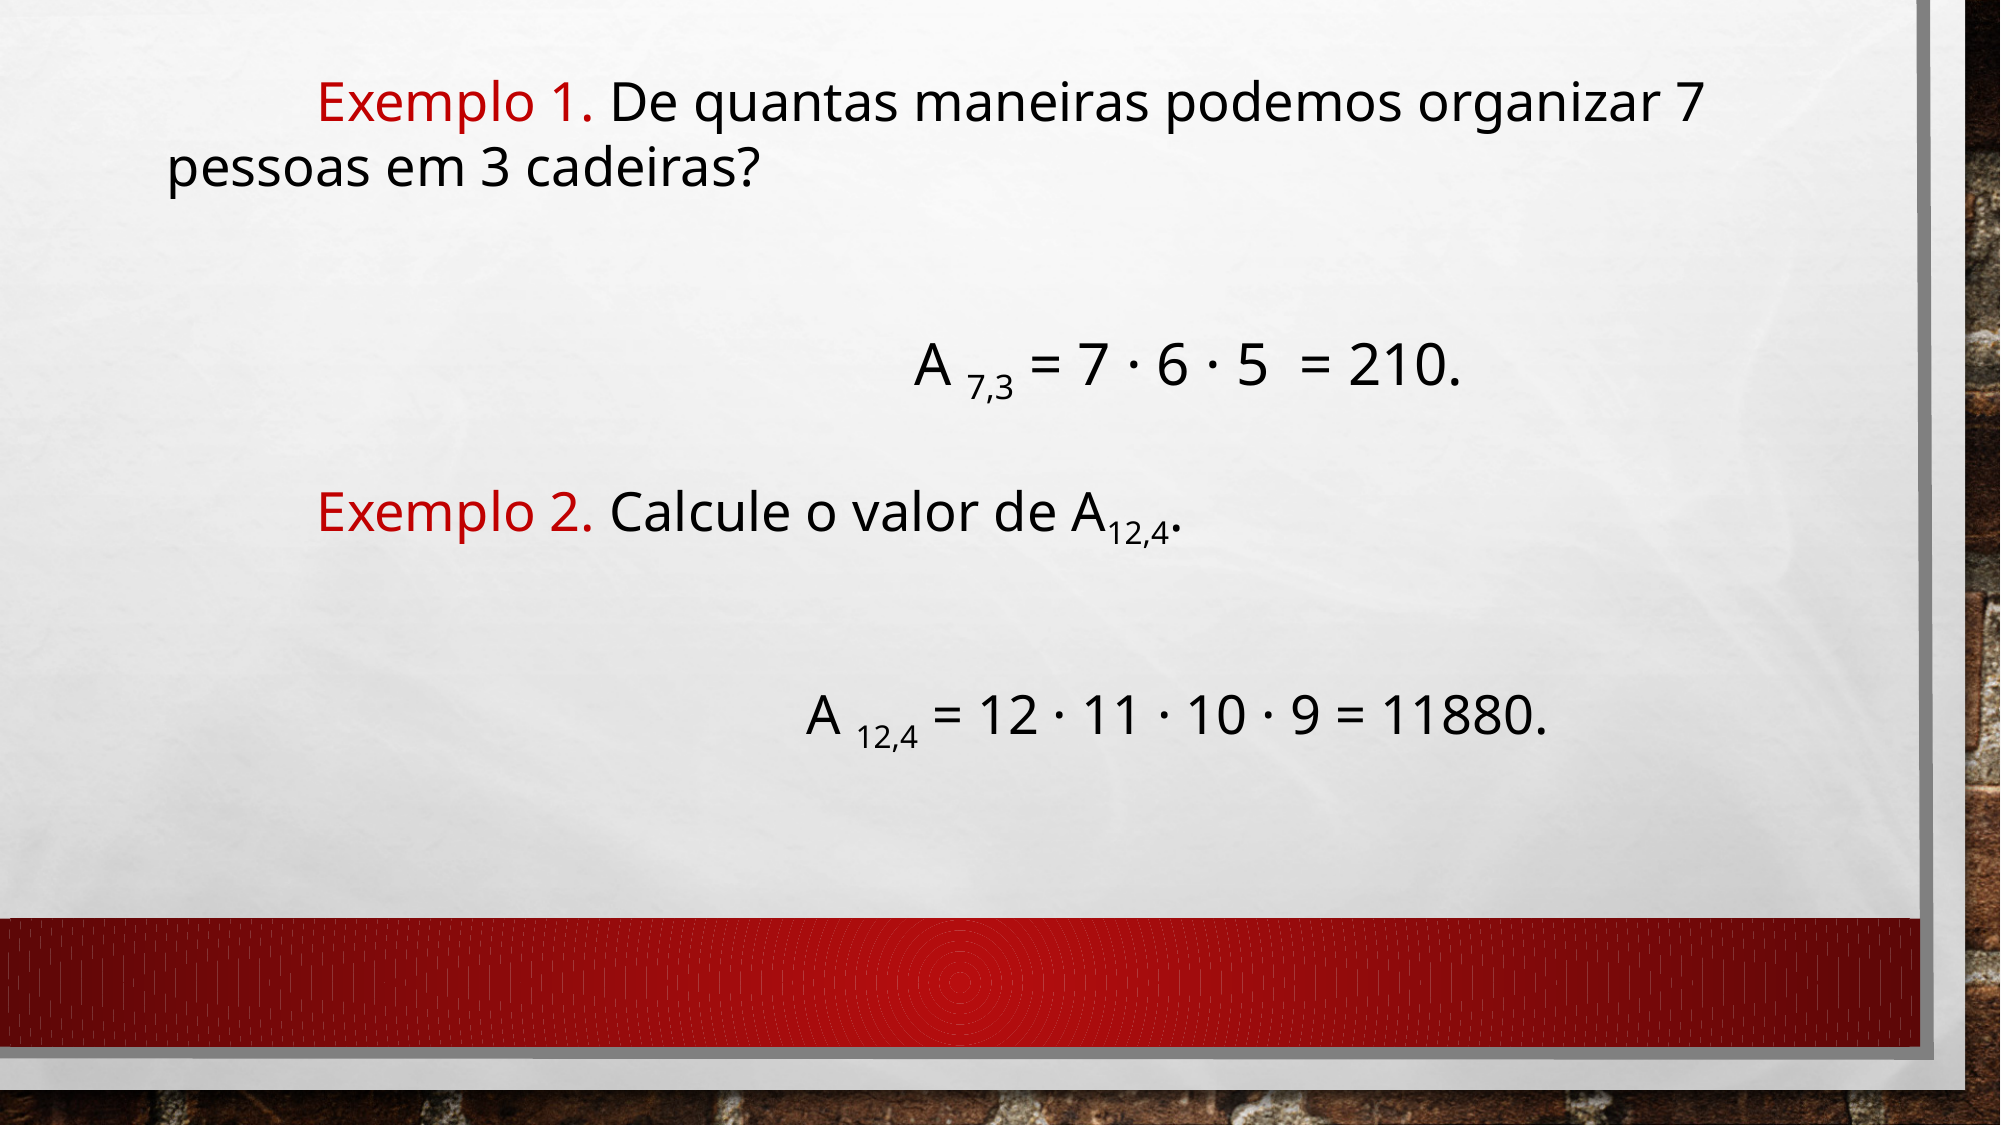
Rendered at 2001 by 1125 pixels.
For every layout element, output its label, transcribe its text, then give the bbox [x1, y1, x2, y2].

picture [0, 0, 2000, 1125]
text_box Exemplo 1. De quantas maneiras podemos organizar 7 pessoas em 3 cadeiras? A 7,3 = 7 · 6 · 5 = 210. Exemplo 2. Calcule o valor de A12,4. A 12,4 = 12 · 11 · 10 · 9 = 11880. [152, 59, 1837, 957]
